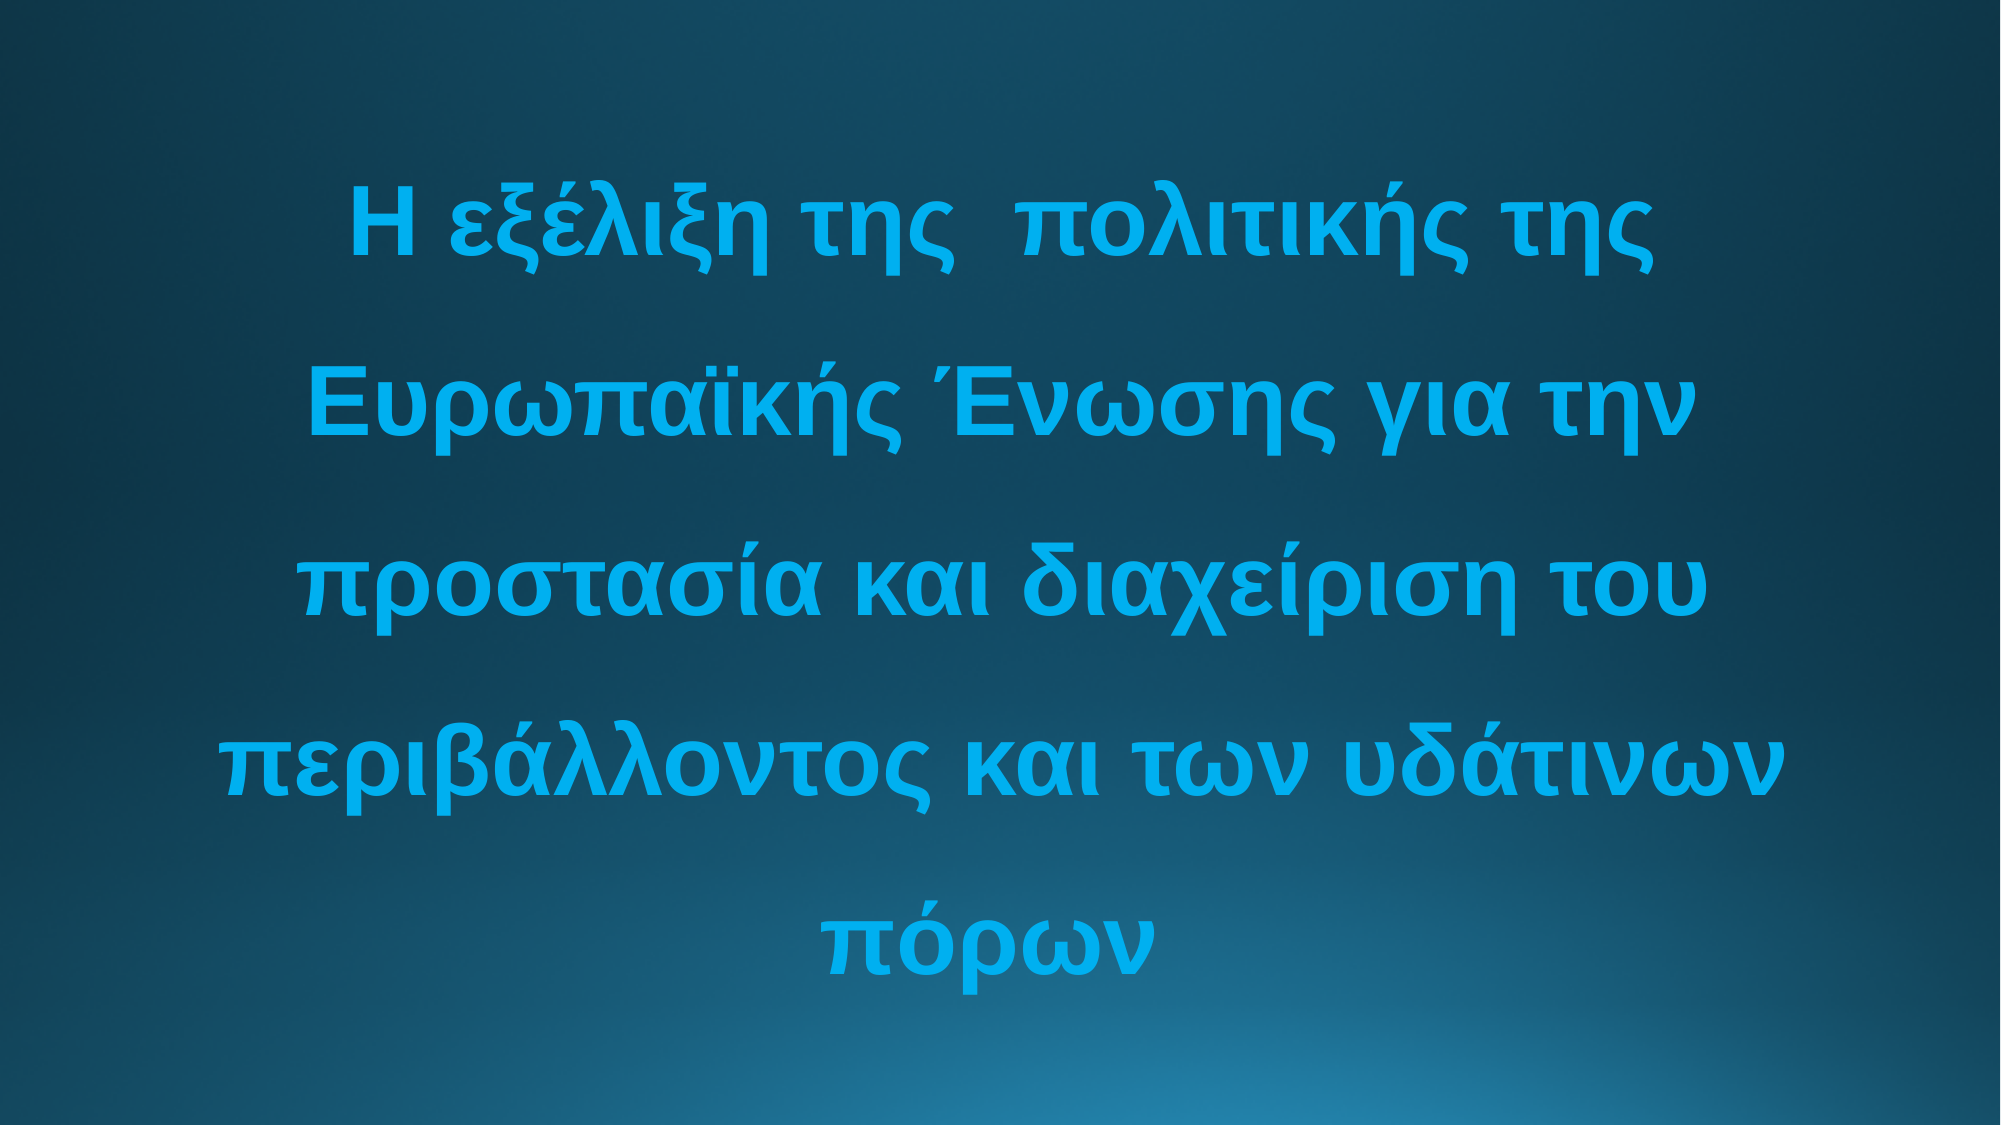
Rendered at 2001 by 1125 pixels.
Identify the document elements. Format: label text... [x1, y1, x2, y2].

title Η εξέλιξη της πολιτικής της Ευρωπαϊκής Ένωσης για την προστασία και διαχείριση του περιβάλλοντος και των υδάτινων πόρων [41, 59, 1966, 971]
picture [0, 0, 2001, 1125]
